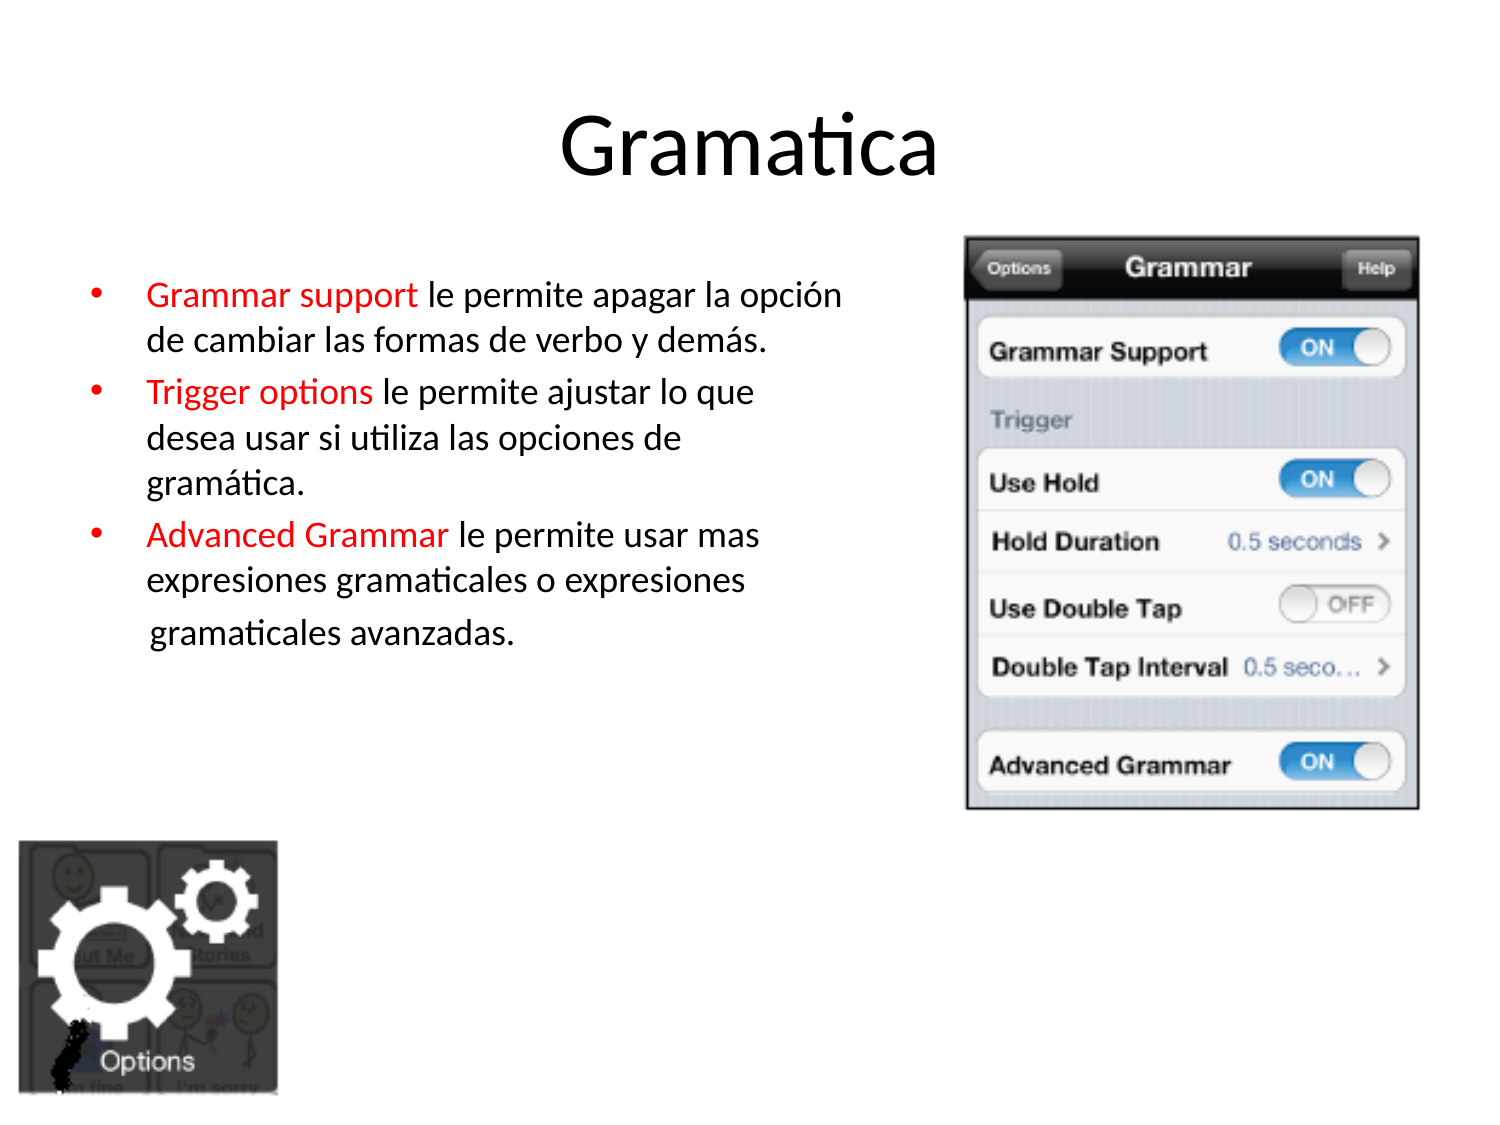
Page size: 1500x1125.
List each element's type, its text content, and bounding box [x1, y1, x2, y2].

list Grammar support le permite apagar la opción de cambiar las formas de verbo y demás. Trigger options le permite ajustar lo que desea usar si utiliza las opciones de gramática. Advanced Grammar le permite usar mas expresiones gramaticales o expresiones gramaticales avanzadas. [75, 262, 863, 988]
title Gramatica [75, 45, 1425, 233]
picture [949, 224, 1442, 826]
picture [13, 837, 289, 1102]
